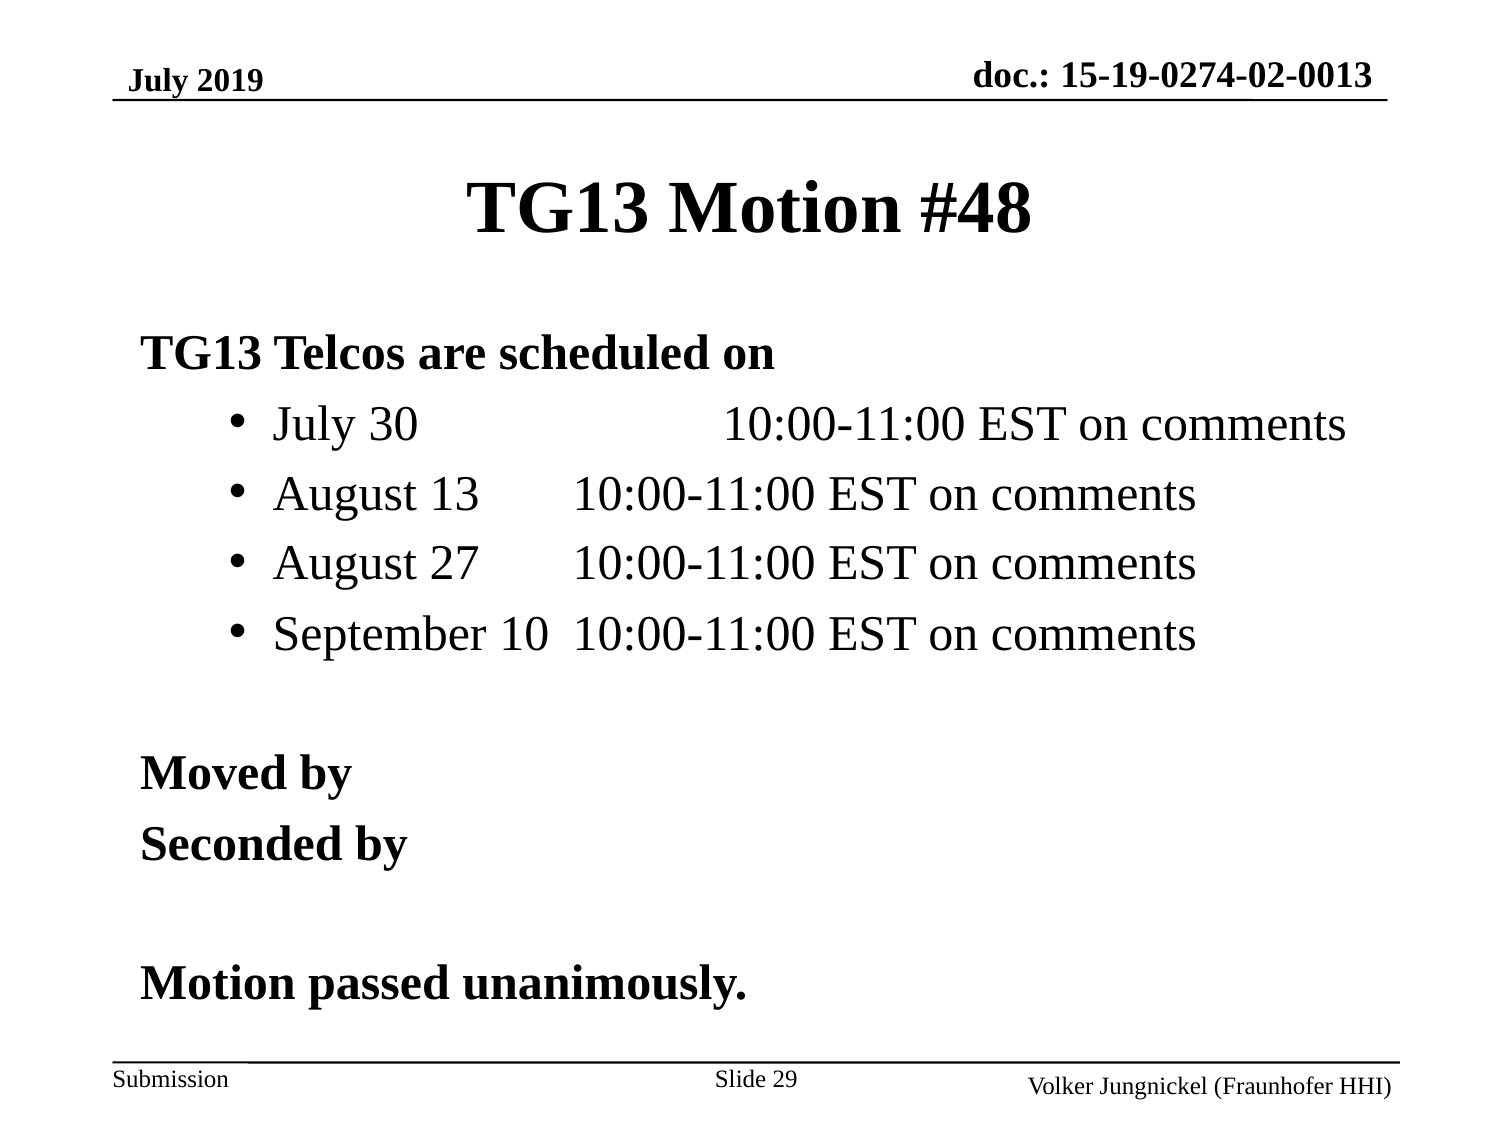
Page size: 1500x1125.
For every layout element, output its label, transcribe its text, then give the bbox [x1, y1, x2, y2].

text_box July 2019 [112, 50, 425, 147]
footer Volker Jungnickel (Fraunhofer HHI) [1012, 1062, 1439, 1100]
slide_number Slide 29 [711, 1088, 801, 1093]
text_box TG13 Telcos are scheduled on July 30 10:00-11:00 EST on comments August 13 10:00-11:00 EST on comments August 27 10:00-11:00 EST on comments September 10 10:00-11:00 EST on comments Moved by Seconded by Motion passed unanimously. [124, 312, 1400, 1088]
text_box TG13 Motion #48 [112, 149, 1388, 425]
